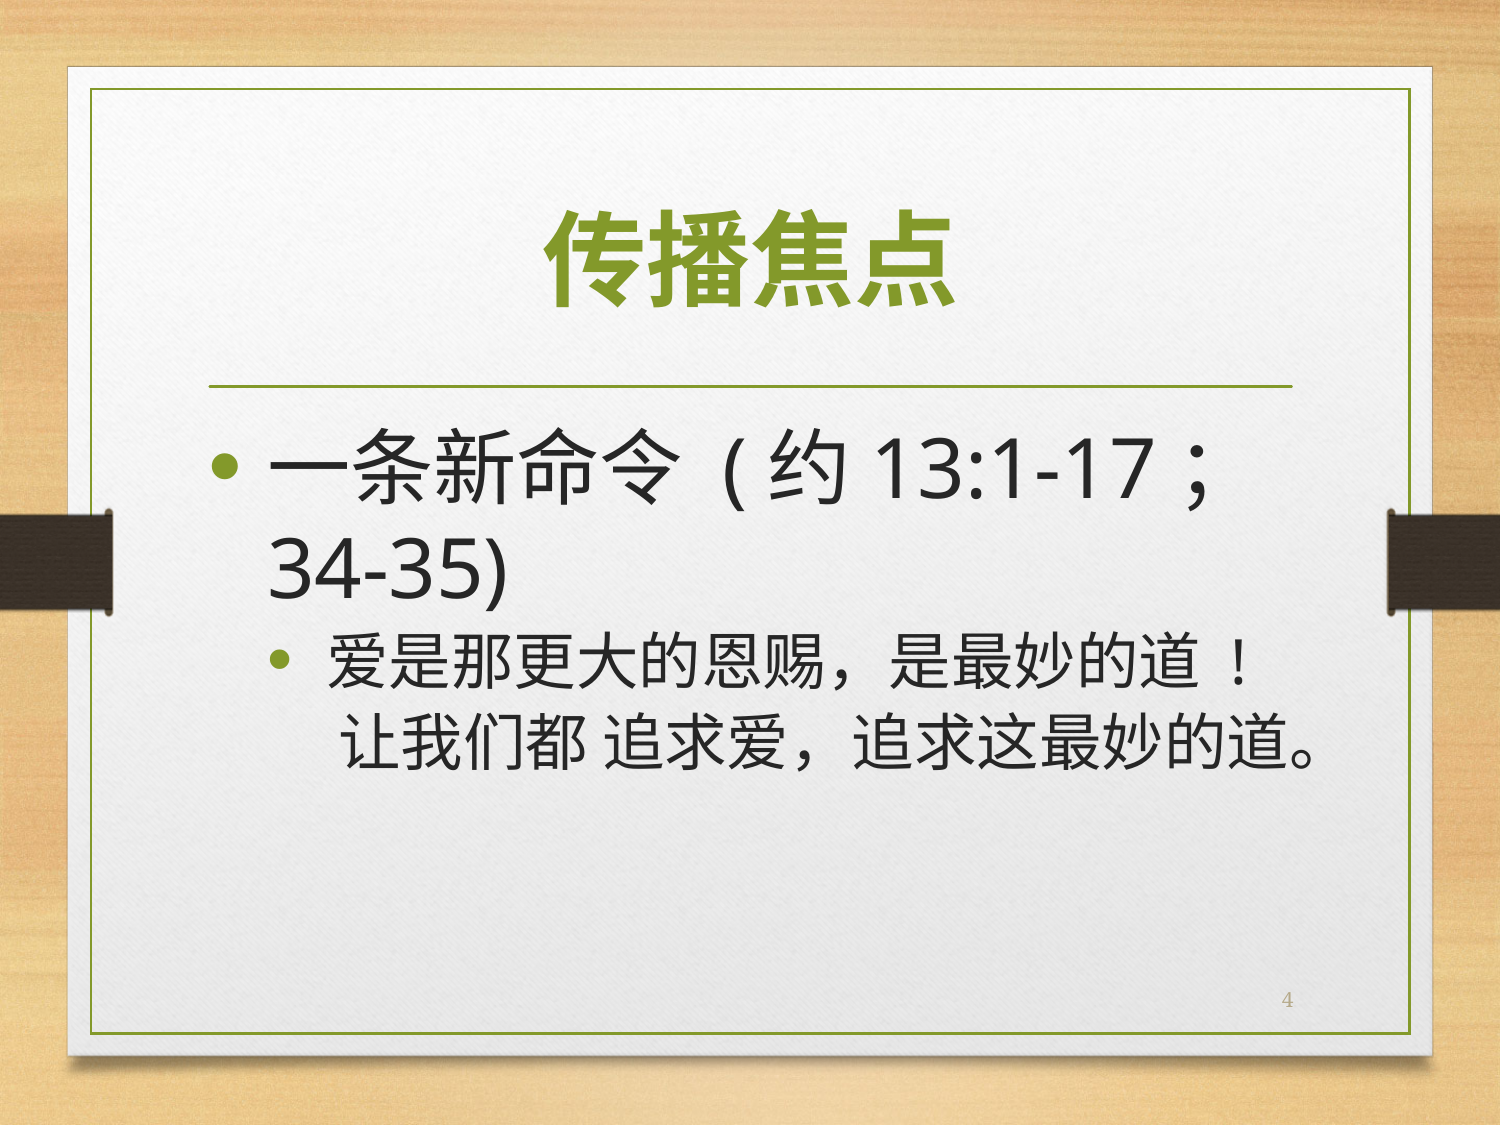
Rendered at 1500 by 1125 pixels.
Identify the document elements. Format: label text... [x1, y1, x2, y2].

title 传播焦点 [193, 150, 1309, 365]
slide_number 4 [1243, 977, 1309, 1024]
list 一条新命令 (约13:1-17；34-35) 爱是那更大的恩赐，是最妙的道 ! 让我们都 追求爱，追求这最妙的道。 [193, 408, 1341, 974]
picture [0, 0, 1500, 1125]
